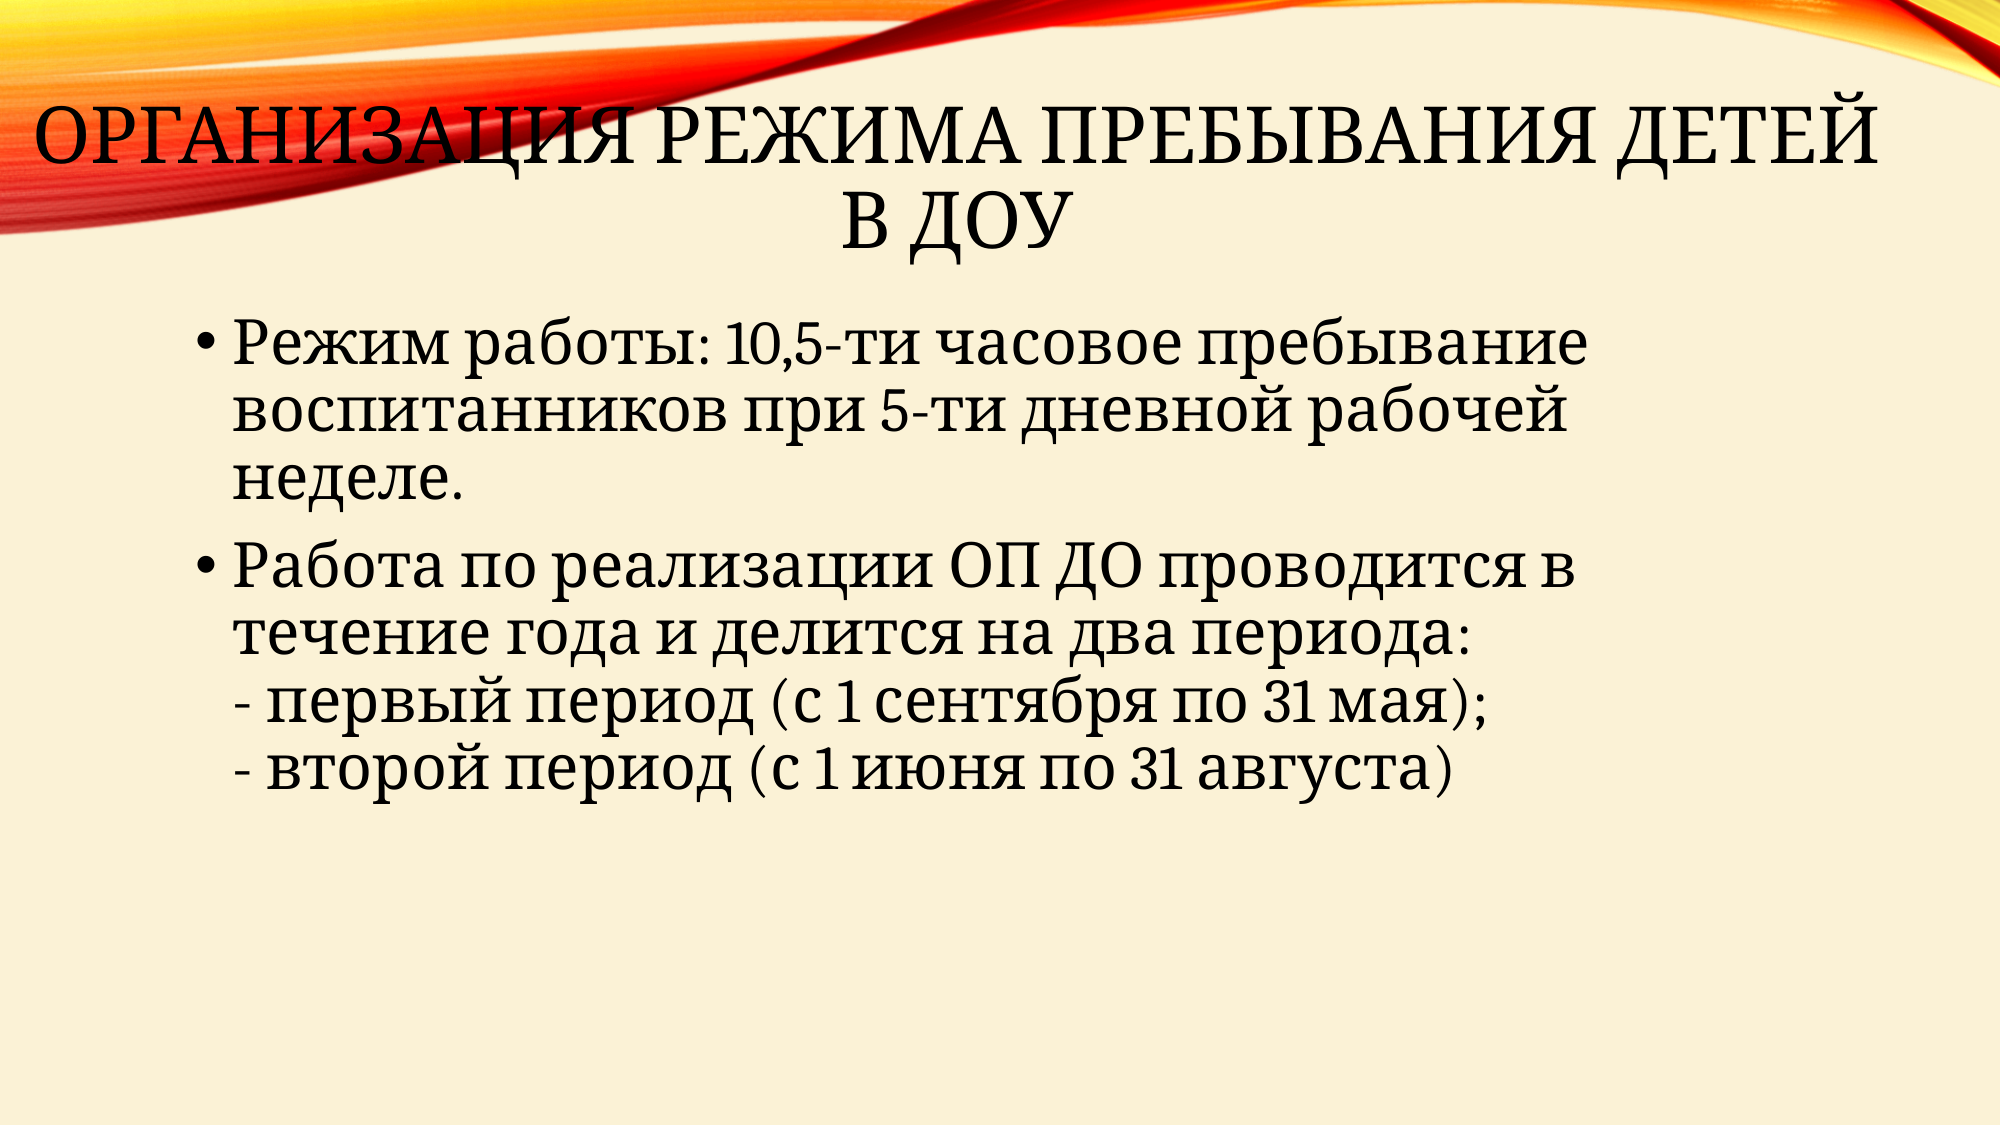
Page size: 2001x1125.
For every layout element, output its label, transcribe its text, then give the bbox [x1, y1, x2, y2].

list Режим работы: 10,5-ти часовое пребывание воспитанников при 5-ти дневной рабочей неделе. Работа по реализации ОП ДО проводится в течение года и делится на два периода: - первый период (с 1 сентября по 31 мая); - второй период (с 1 июня по 31 августа) [180, 302, 1830, 840]
title Организация режима пребывания детей В ДОУ [0, 74, 1916, 287]
picture [0, 0, 2000, 237]
